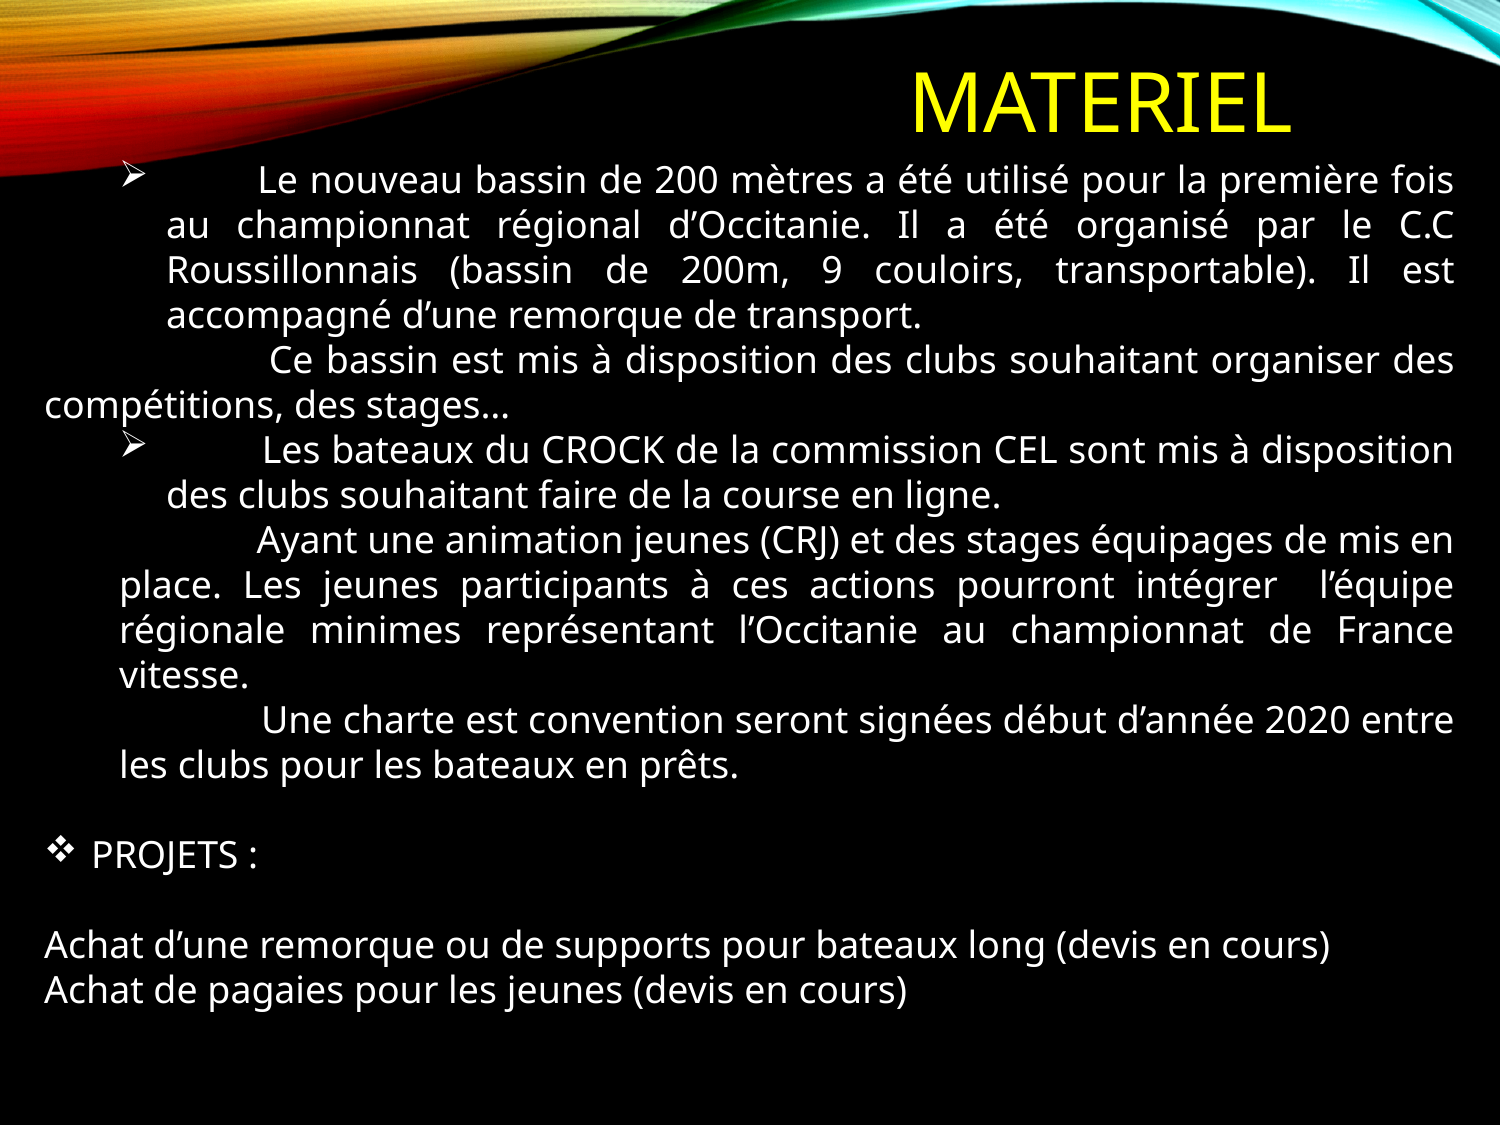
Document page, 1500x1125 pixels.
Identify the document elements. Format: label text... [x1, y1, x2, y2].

title MATERIEL [891, 5, 1308, 148]
text_box Le nouveau bassin de 200 mètres a été utilisé pour la première fois au championnat régional d’Occitanie. Il a été organisé par le C.C Roussillonnais (bassin de 200m, 9 couloirs, transportable). Il est accompagné d’une remorque de transport. Ce bassin est mis à disposition des clubs souhaitant organiser des compétitions, des stages… Les bateaux du CROCK de la commission CEL sont mis à disposition des clubs souhaitant faire de la course en ligne. Ayant une animation jeunes (CRJ) et des stages équipages de mis en place. Les jeunes participants à ces actions pourront intégrer l’équipe régionale minimes représentant l’Occitanie au championnat de France vitesse. Une charte est convention seront signées début d’année 2020 entre les clubs pour les bateaux en prêts. PROJETS : Achat d’une remorque ou de supports pour bateaux long (devis en cours) Achat de pagaies pour les jeunes (devis en cours) [29, 148, 1471, 1109]
picture [0, 0, 1500, 178]
